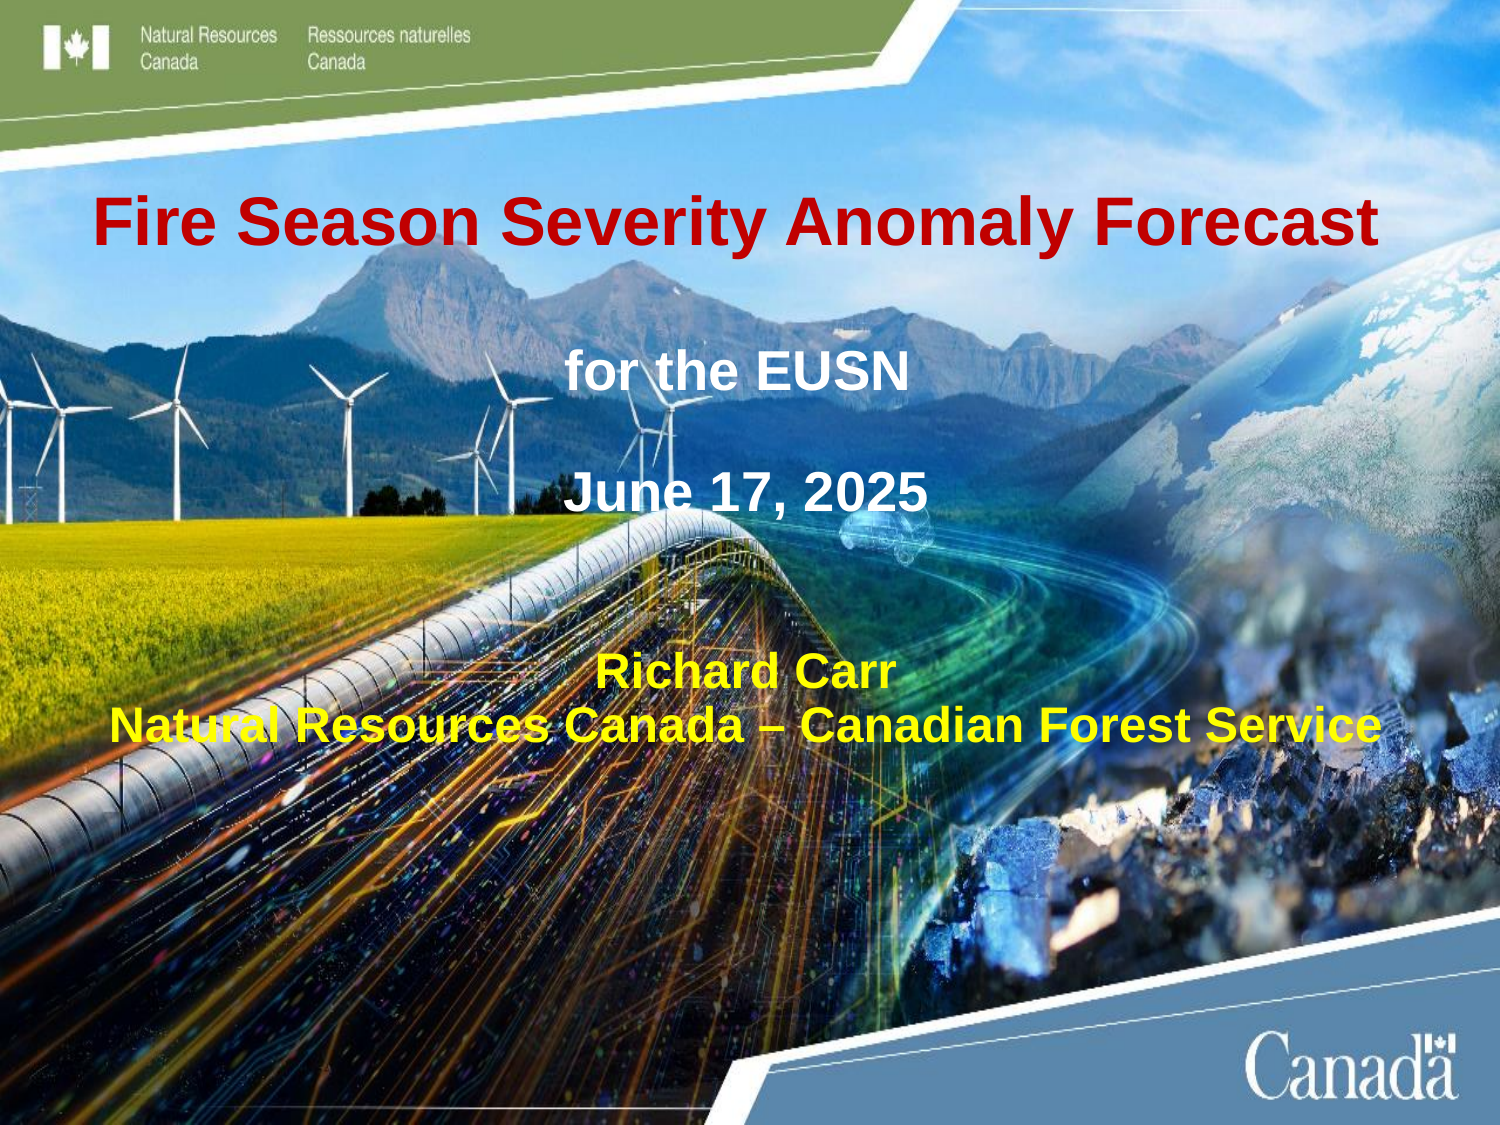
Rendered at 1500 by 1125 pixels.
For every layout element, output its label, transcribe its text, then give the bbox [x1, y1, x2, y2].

text_box Fire Season Severity Anomaly Forecast for the EUSN June 17, 2025 Richard Carr Natural Resources Canada – Canadian Forest Service [82, 180, 1422, 754]
picture [0, 0, 1500, 1125]
